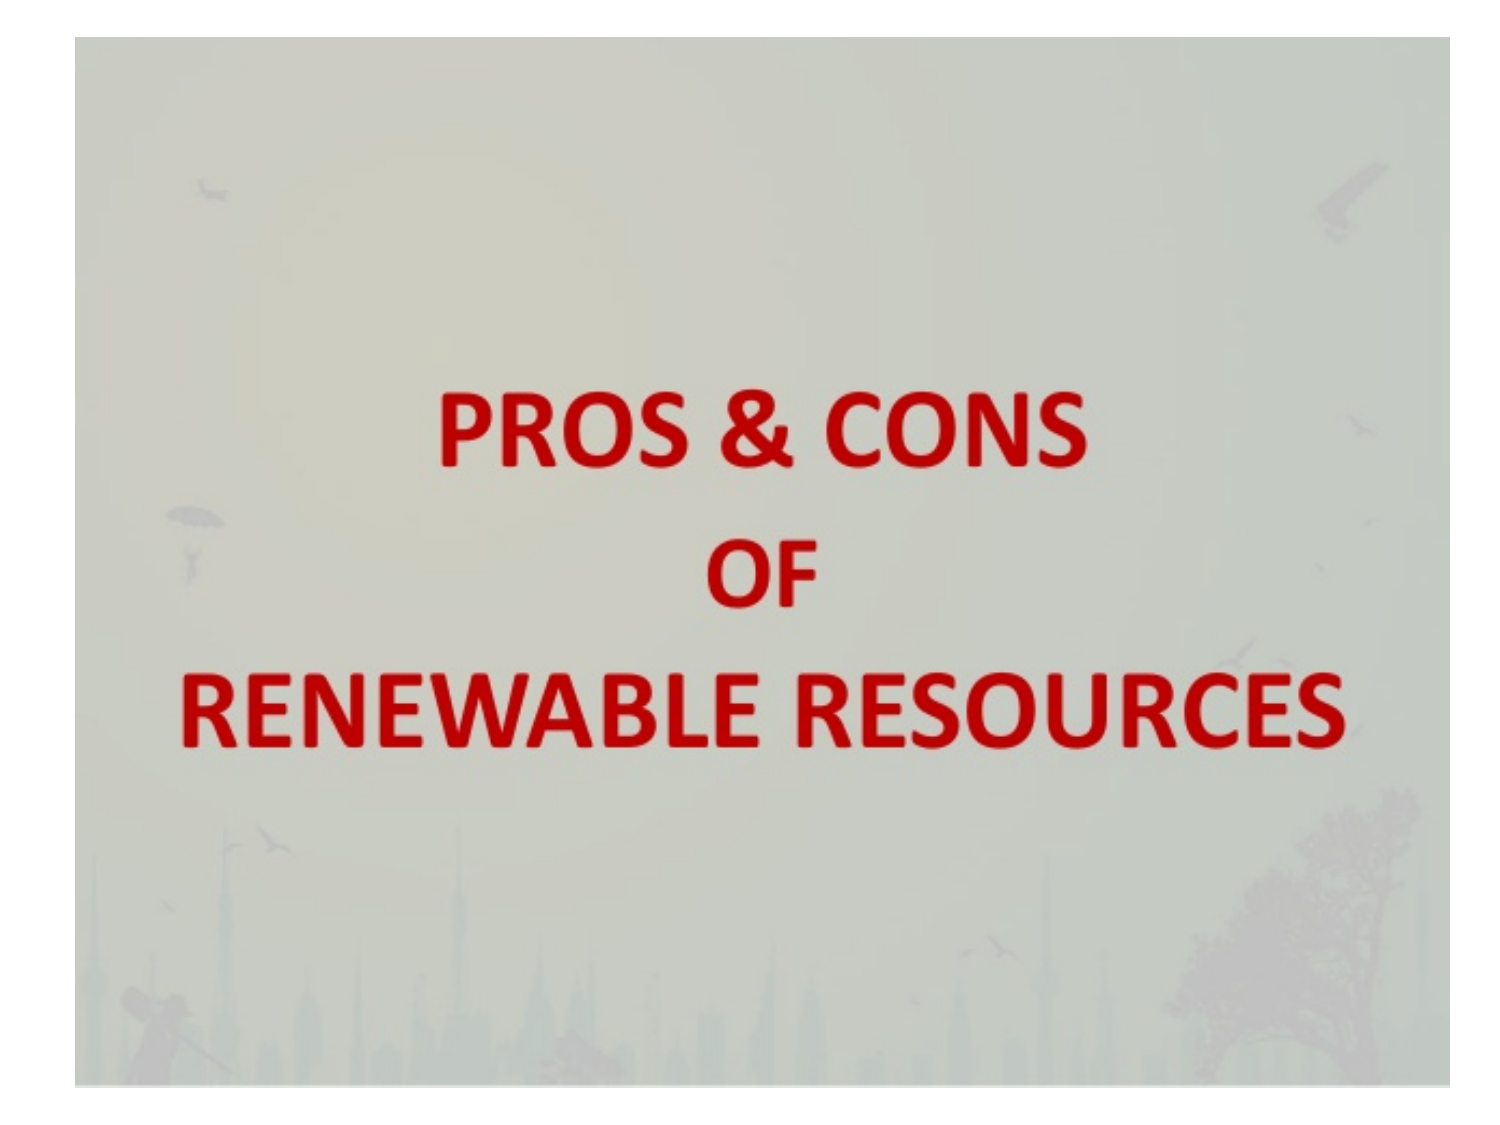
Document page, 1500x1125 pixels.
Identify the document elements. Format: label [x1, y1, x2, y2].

picture [74, 37, 1451, 1088]
